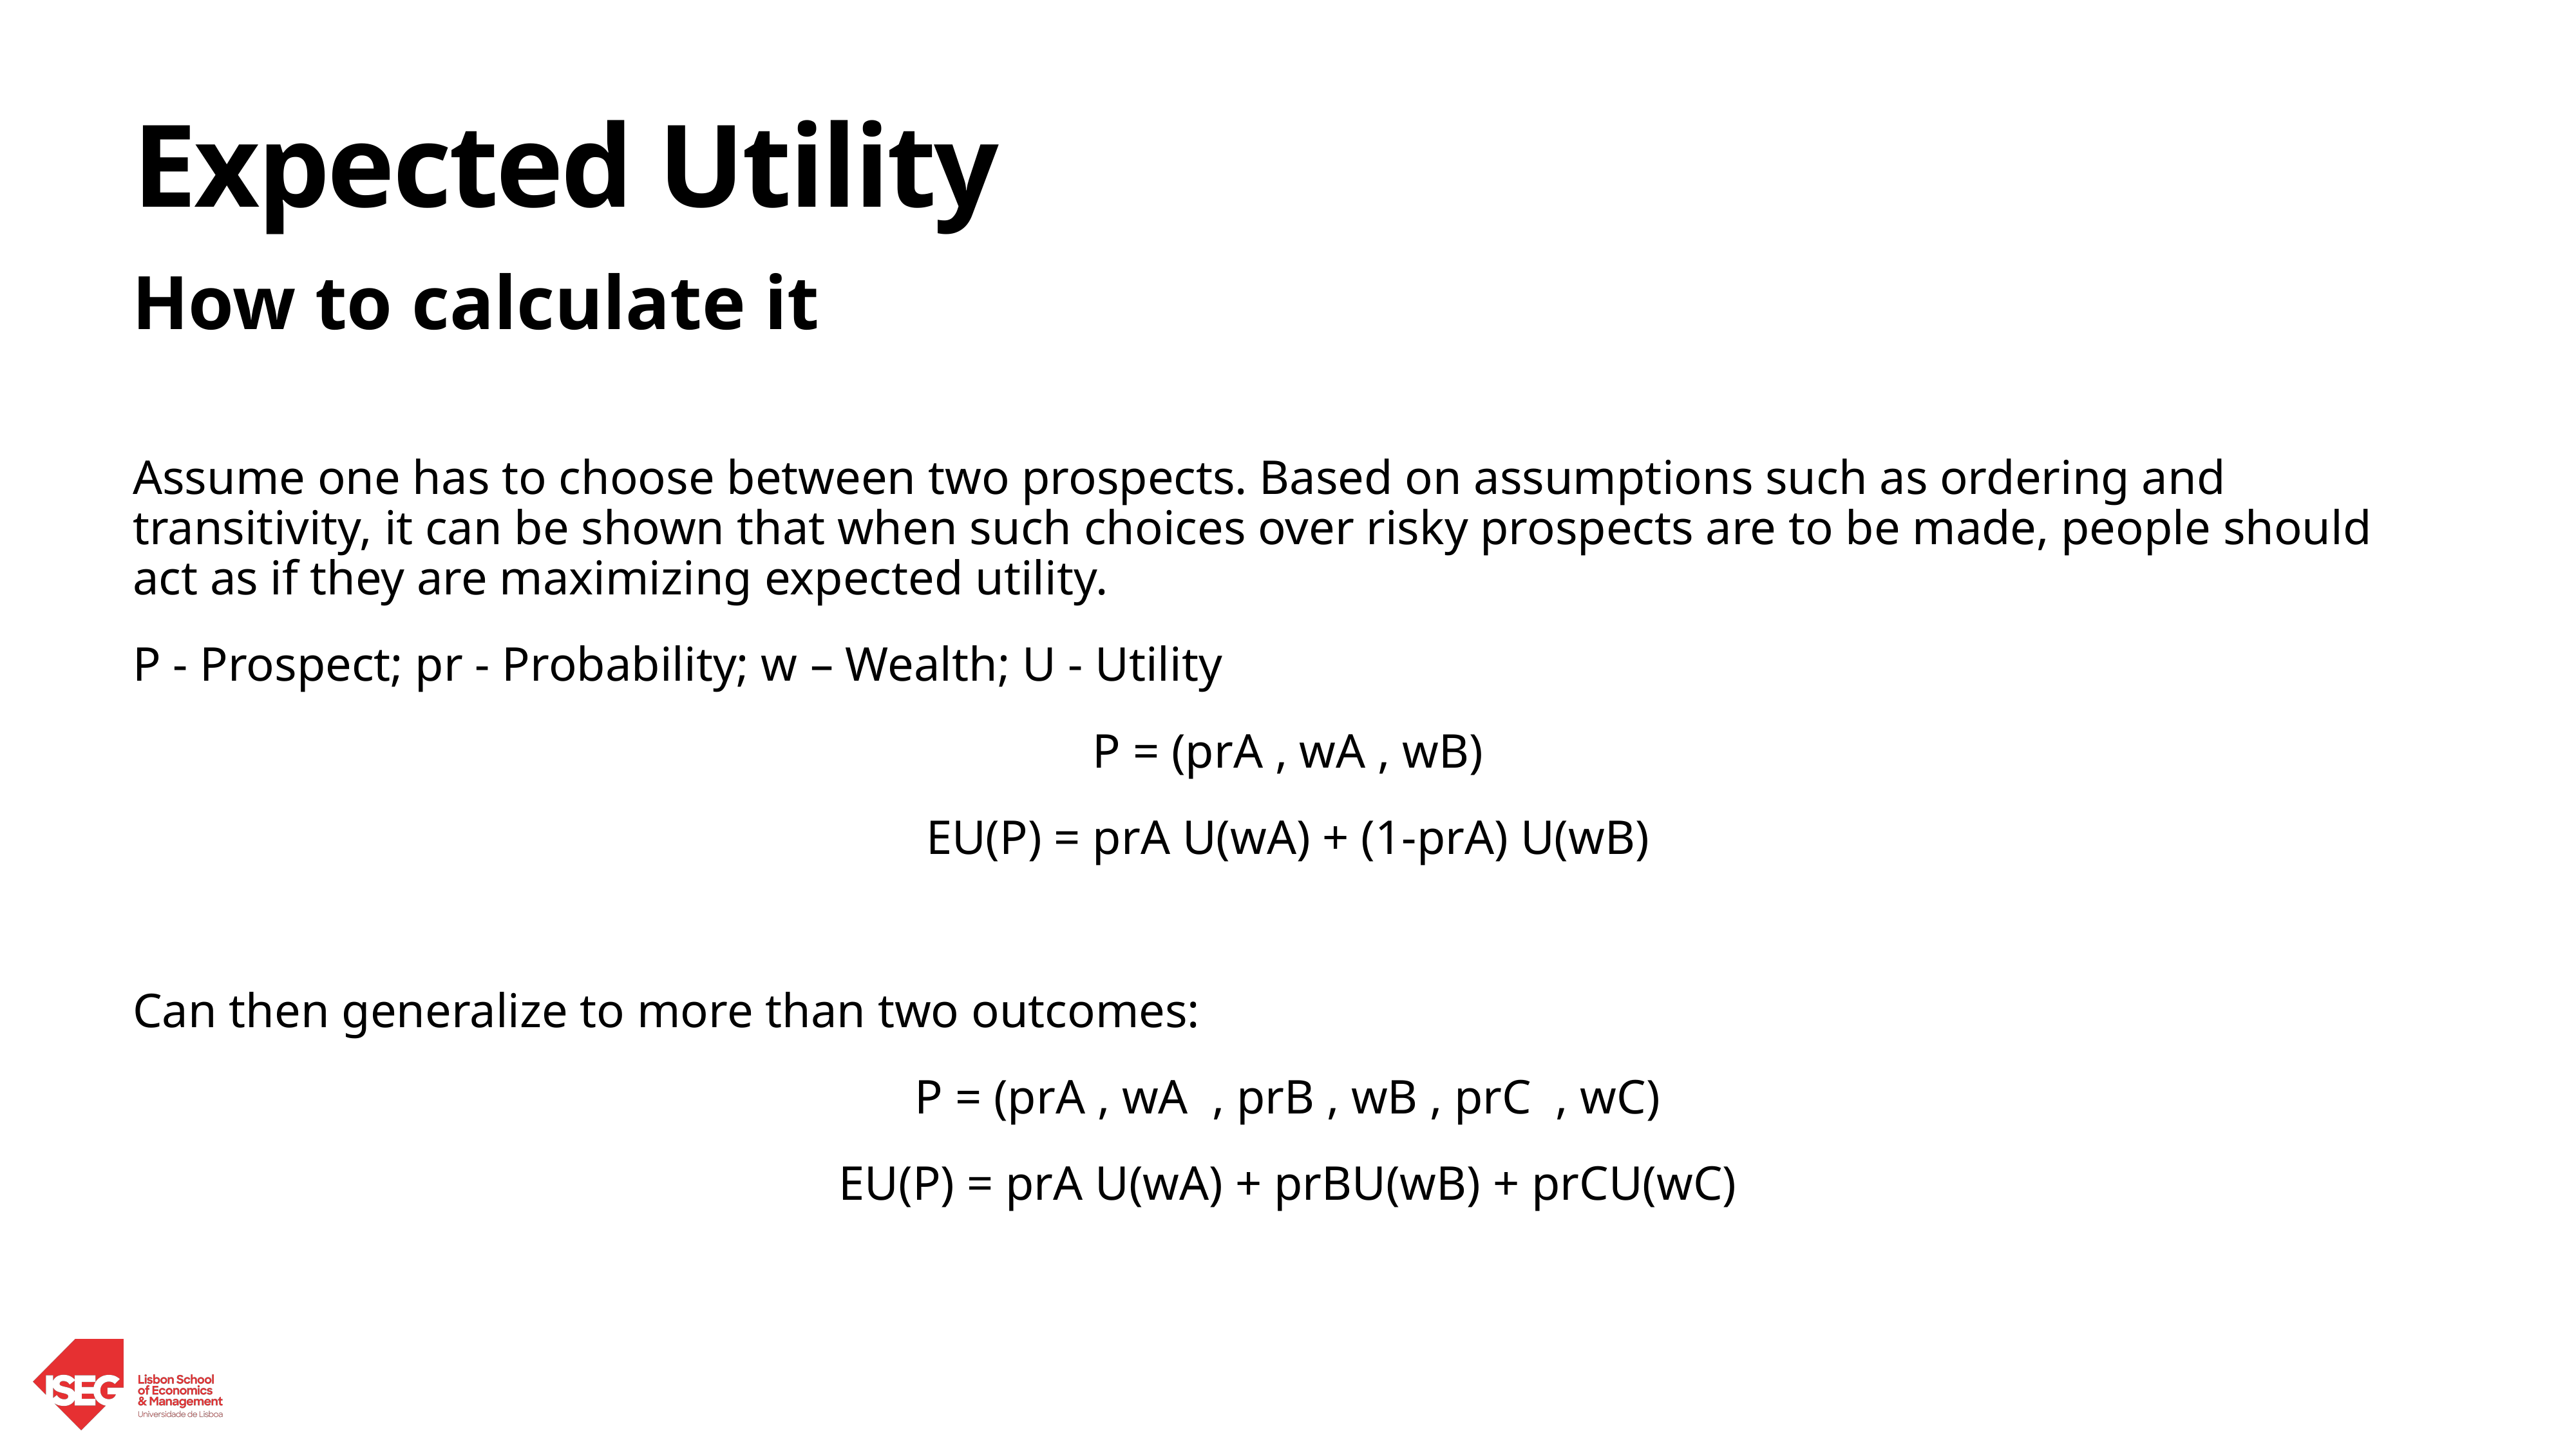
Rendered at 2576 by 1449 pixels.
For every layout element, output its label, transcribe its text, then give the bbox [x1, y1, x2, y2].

picture [33, 1339, 223, 1430]
list How to calculate it [127, 250, 2449, 350]
list Assume one has to choose between two prospects. Based on assumptions such as ordering and transitivity, it can be shown that when such choices over risky prospects are to be made, people should act as if they are maximizing expected utility. P - Prospect; pr - Probability; w – Wealth; U - Utility P = (prA , wA , wB) EU(P) = prA U(wA) + (1-prA) U(wB) Can then generalize to more than two outcomes: P = (prA , wA , prB , wB , prC , wC) EU(P) = prA U(wA) + prBU(wB) + prCU(wC) [127, 448, 2449, 1321]
title Expected Utility [127, 113, 2449, 250]
